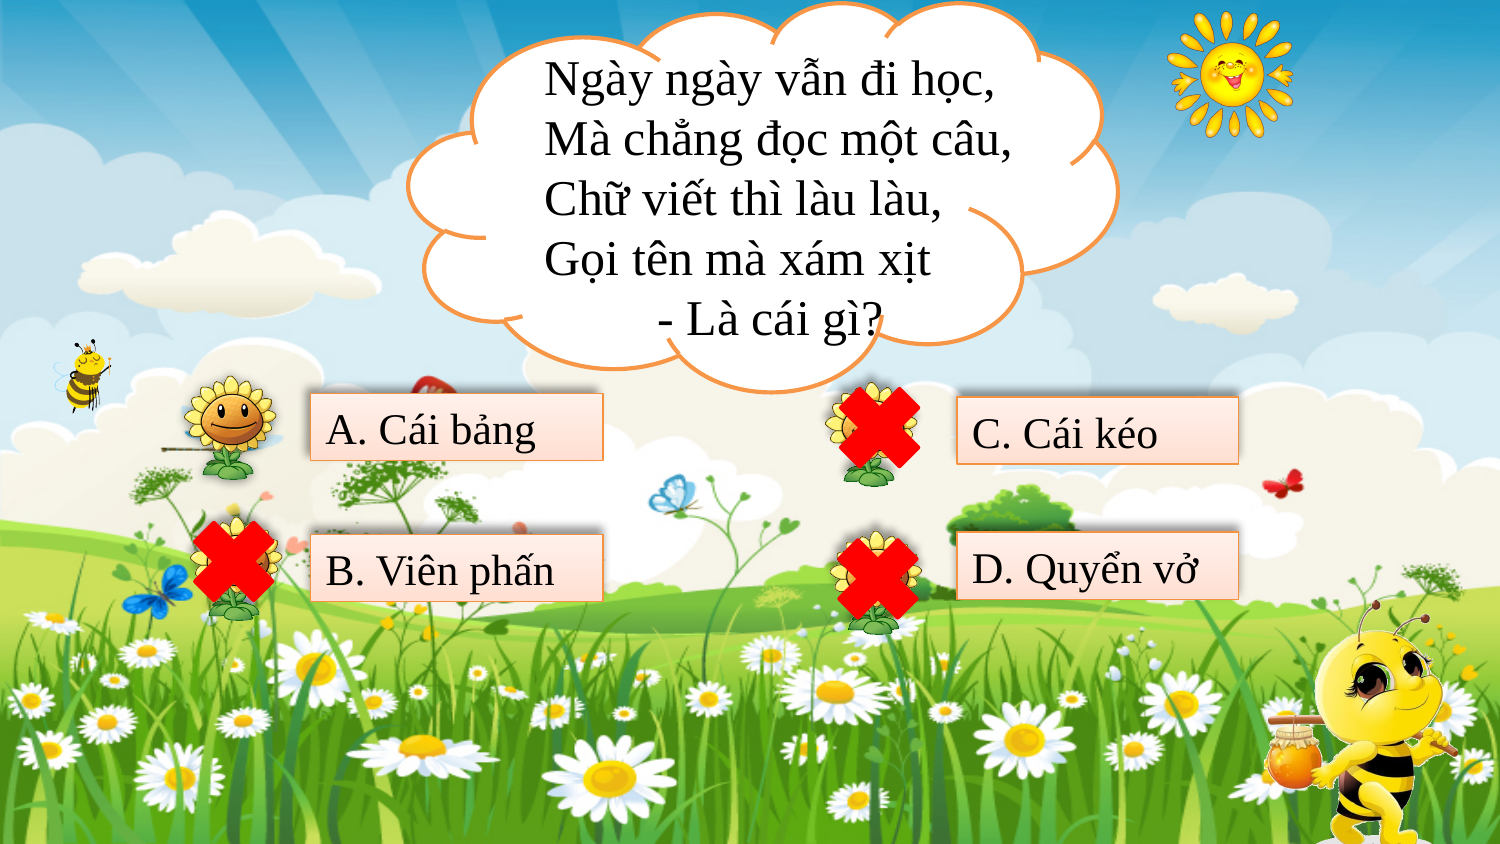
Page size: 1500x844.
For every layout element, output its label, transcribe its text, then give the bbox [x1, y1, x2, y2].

text_box Ngày ngày vẫn đi học, Mà chẳng đọc một câu, Chữ viết thì làu làu, Gọi tên mà xám xịt - Là cái gì? [530, 38, 1039, 354]
text_box B. Viên phấn [310, 534, 604, 602]
picture [0, 0, 1500, 844]
text_box [406, 45, 530, 348]
text_box [1039, 49, 1121, 274]
text_box D. Quyển vở [956, 531, 1239, 600]
text_box A. Cái bảng [310, 393, 604, 461]
text_box [645, 1, 1034, 38]
text_box [540, 354, 868, 395]
text_box C. Cái kéo [956, 396, 1239, 465]
